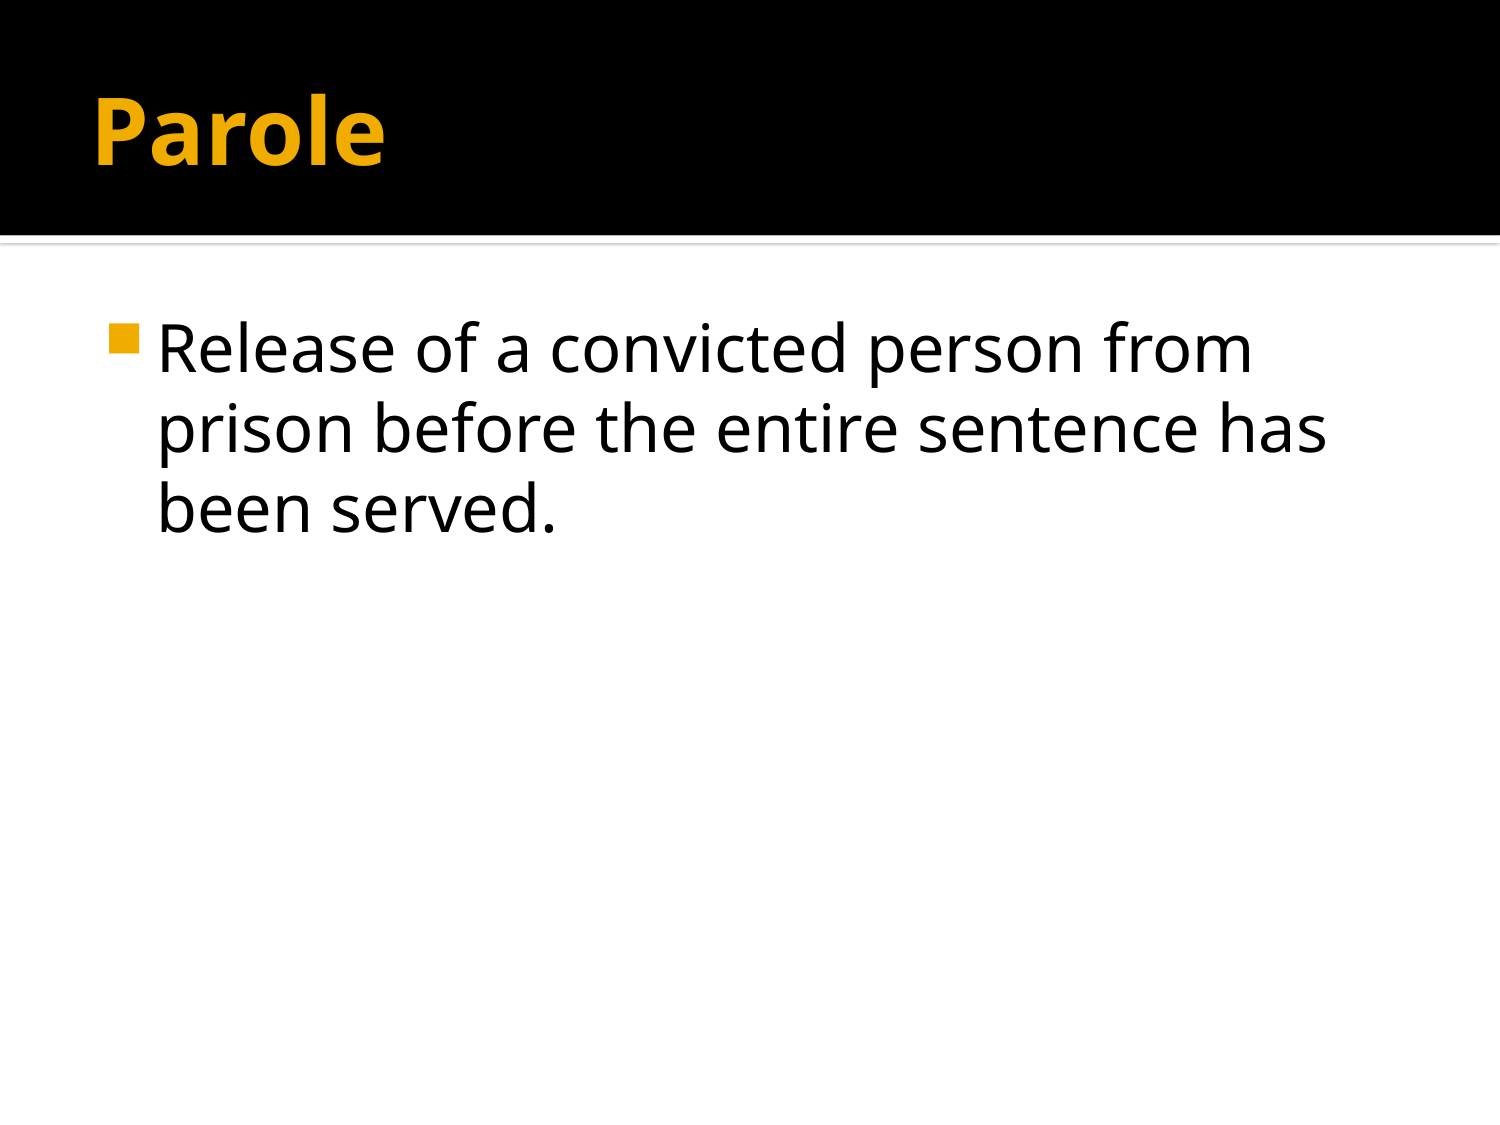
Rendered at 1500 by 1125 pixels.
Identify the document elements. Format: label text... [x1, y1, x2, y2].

title Parole [75, 25, 1425, 231]
list Release of a convicted person from prison before the entire sentence has been served. [75, 291, 1425, 1050]
